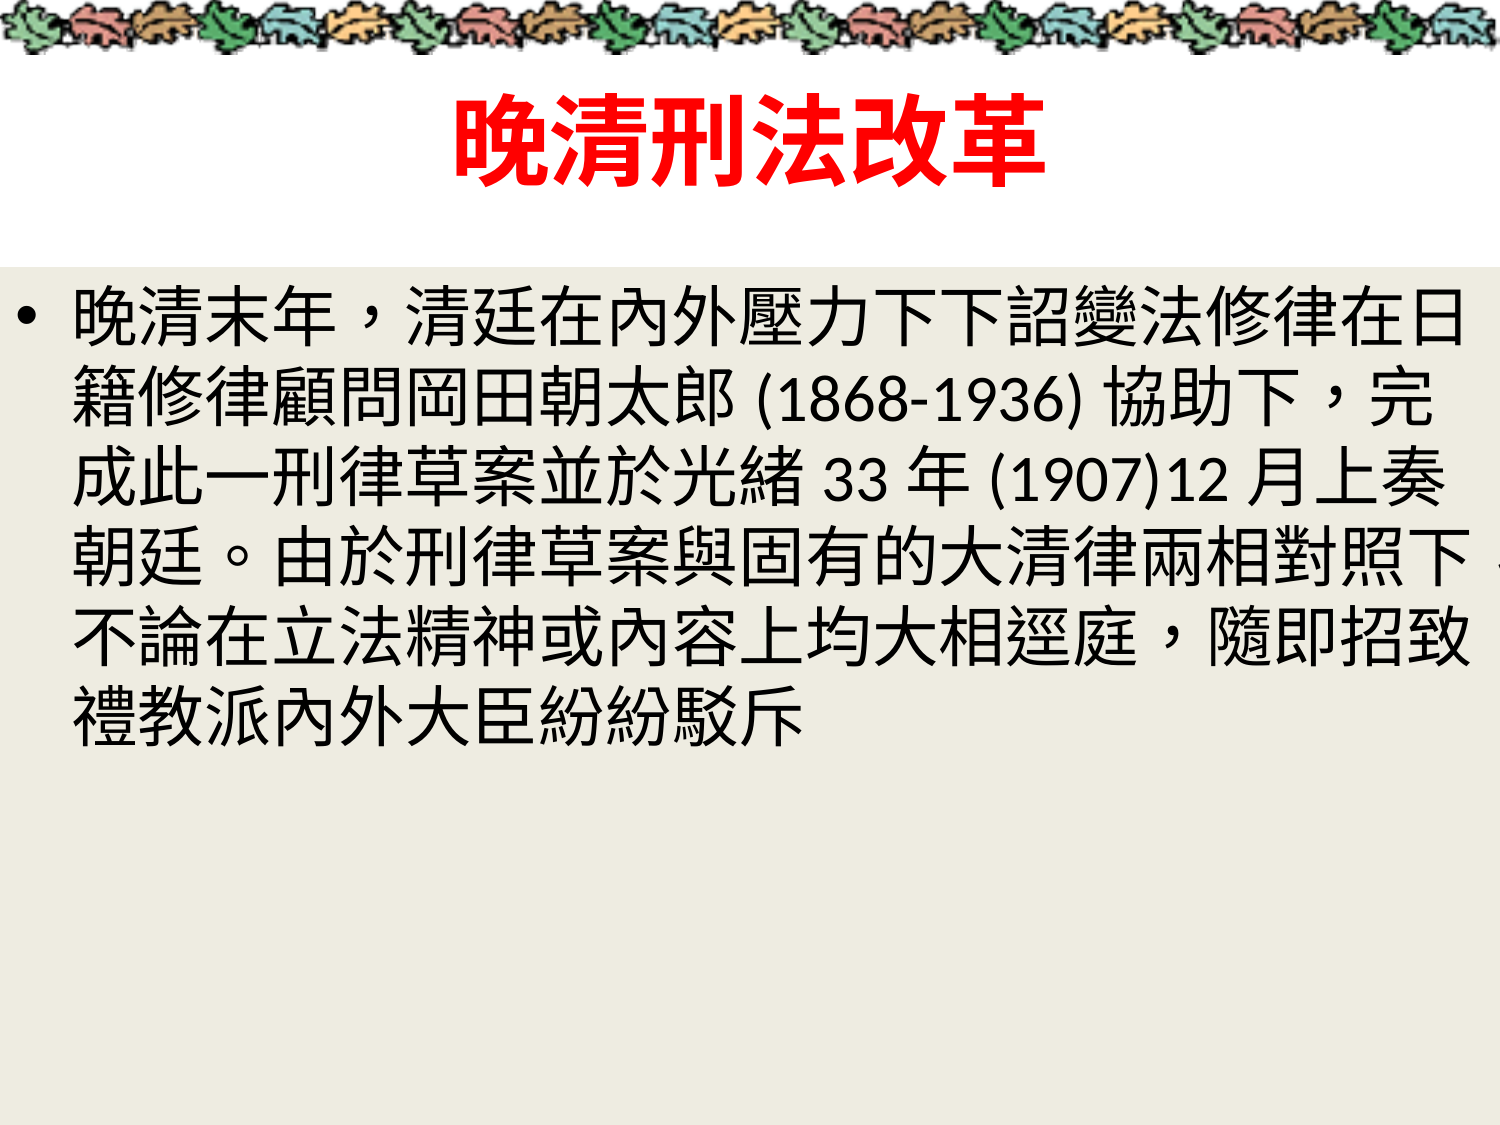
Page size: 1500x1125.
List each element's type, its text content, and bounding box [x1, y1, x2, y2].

picture [0, 0, 1500, 55]
list 晚清末年，清廷在內外壓力下下詔變法修律在日籍修律顧問岡田朝太郎(1868-1936)協助下，完成此一刑律草案並於光緒33年(1907)12月上奏朝廷。由於刑律草案與固有的大清律兩相對照下，不論在立法精神或內容上均大相逕庭，隨即招致禮教派內外大臣紛紛駁斥 [0, 267, 1500, 1125]
title 晚清刑法改革 [0, 62, 1500, 207]
